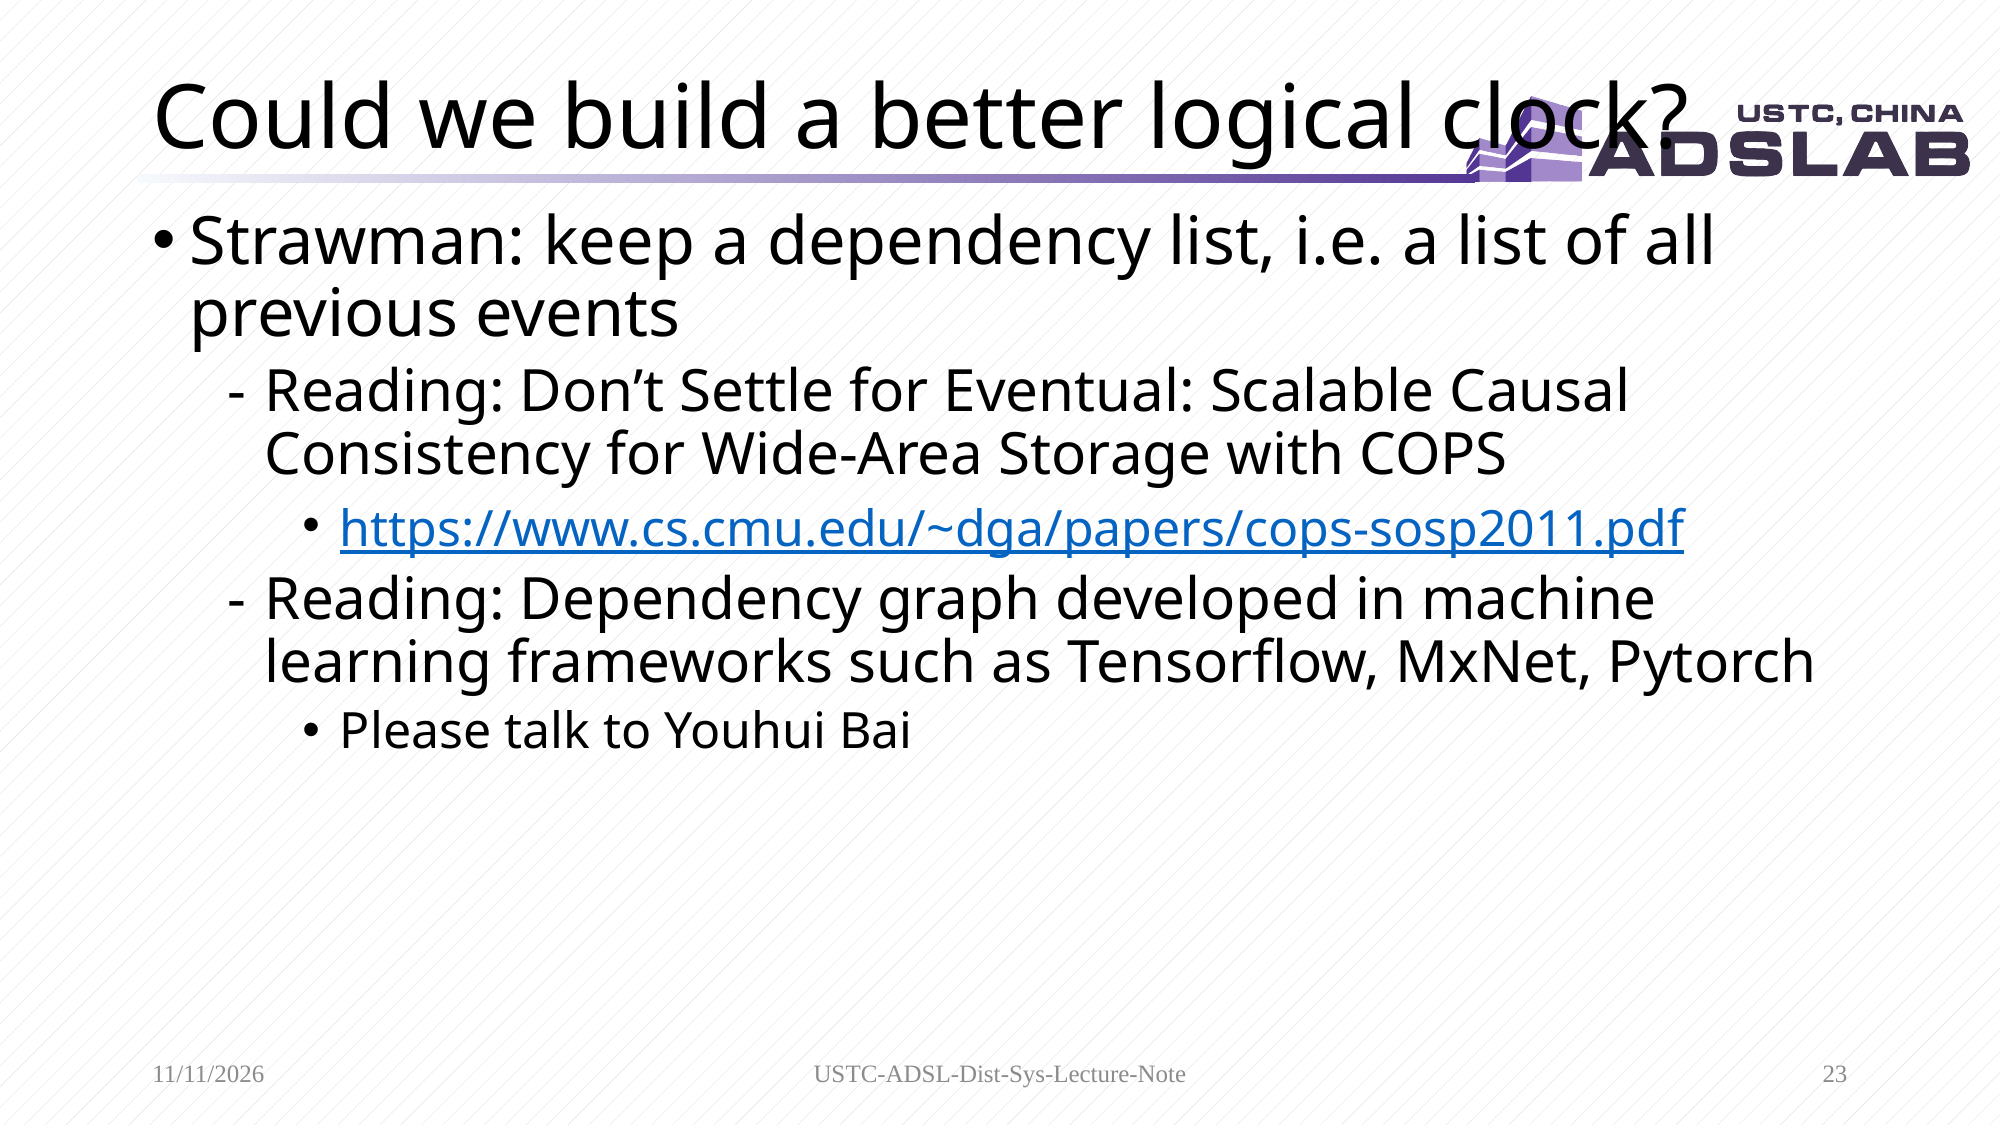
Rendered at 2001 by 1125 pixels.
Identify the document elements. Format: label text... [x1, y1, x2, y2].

title Could we build a better logical clock? [137, 63, 1863, 177]
footer USTC-ADSL-Dist-Sys-Lecture-Note [662, 1042, 1338, 1103]
list Strawman: keep a dependency list, i.e. a list of all previous events Reading: Don’t Settle for Eventual: Scalable Causal Consistency for Wide-Area Storage with COPS https://www.cs.cmu.edu/~dga/papers/cops-sosp2011.pdf Reading: Dependency graph developed in machine learning frameworks such as Tensorflow, MxNet, Pytorch Please talk to Youhui Bai [137, 199, 1863, 1014]
picture [1470, 93, 1976, 183]
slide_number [137, 1042, 588, 1103]
